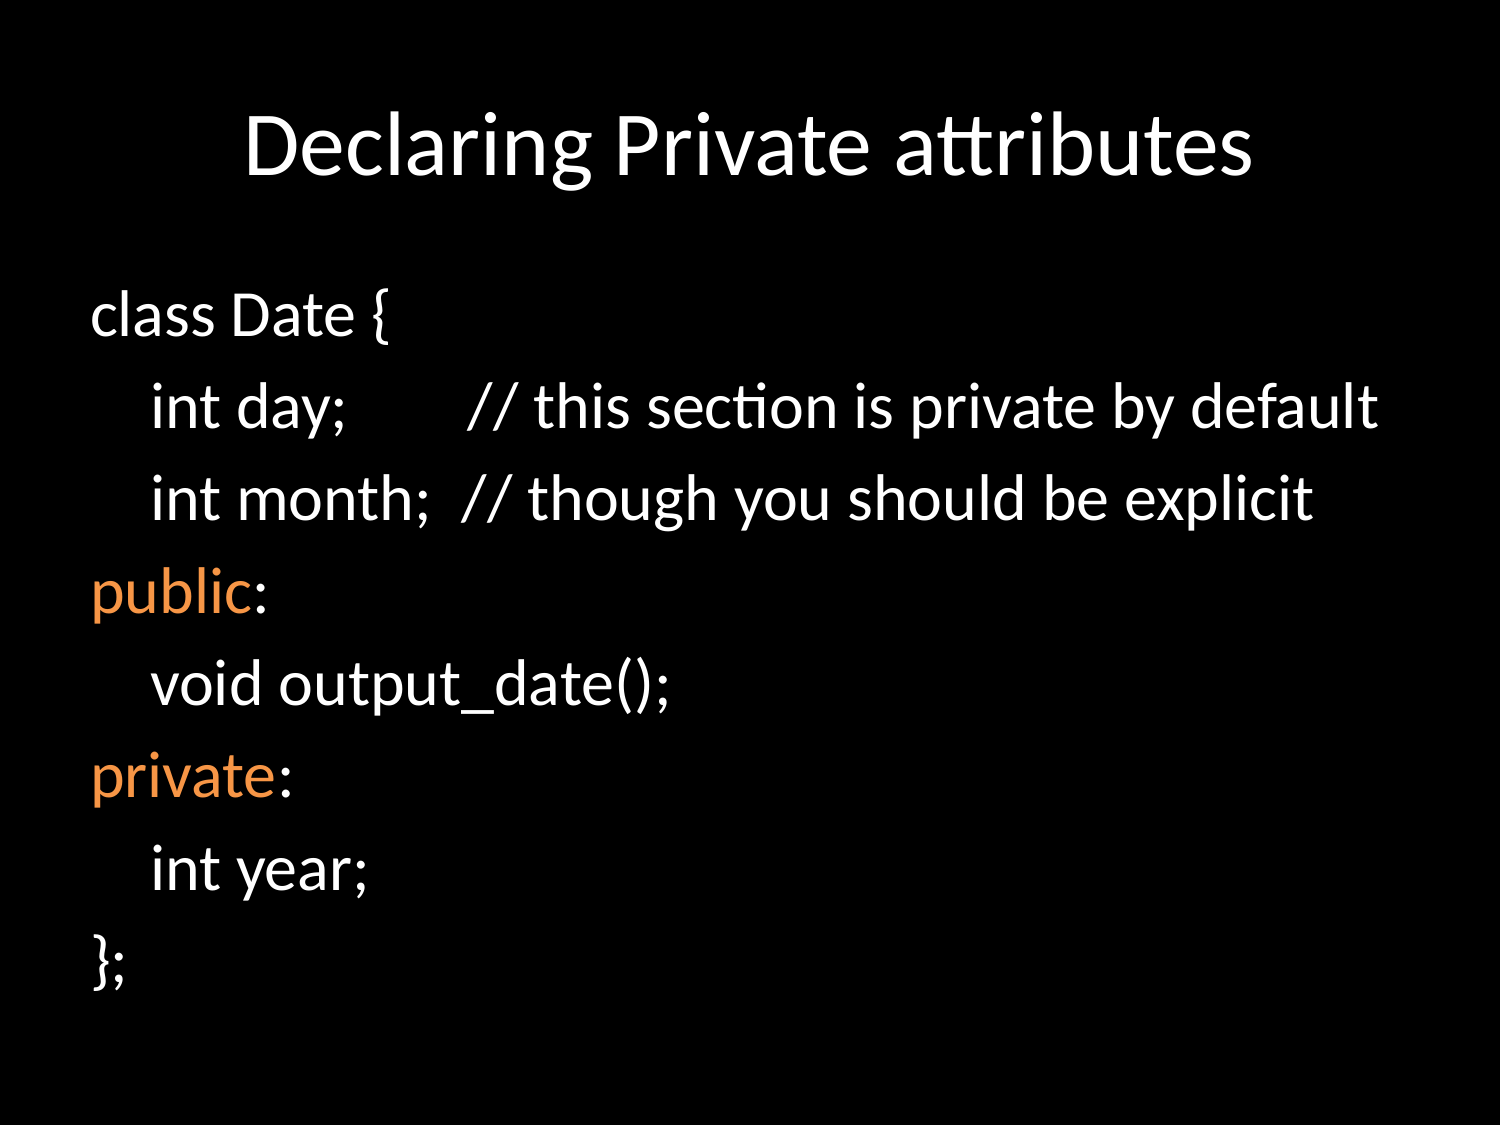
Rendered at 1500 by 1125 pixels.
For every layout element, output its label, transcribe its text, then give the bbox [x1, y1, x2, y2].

title Declaring Private attributes [75, 45, 1425, 233]
list class Date { int day; // this section is private by default int month; // though you should be explicit public: void output_date(); private: int year; }; [75, 262, 1425, 1005]
